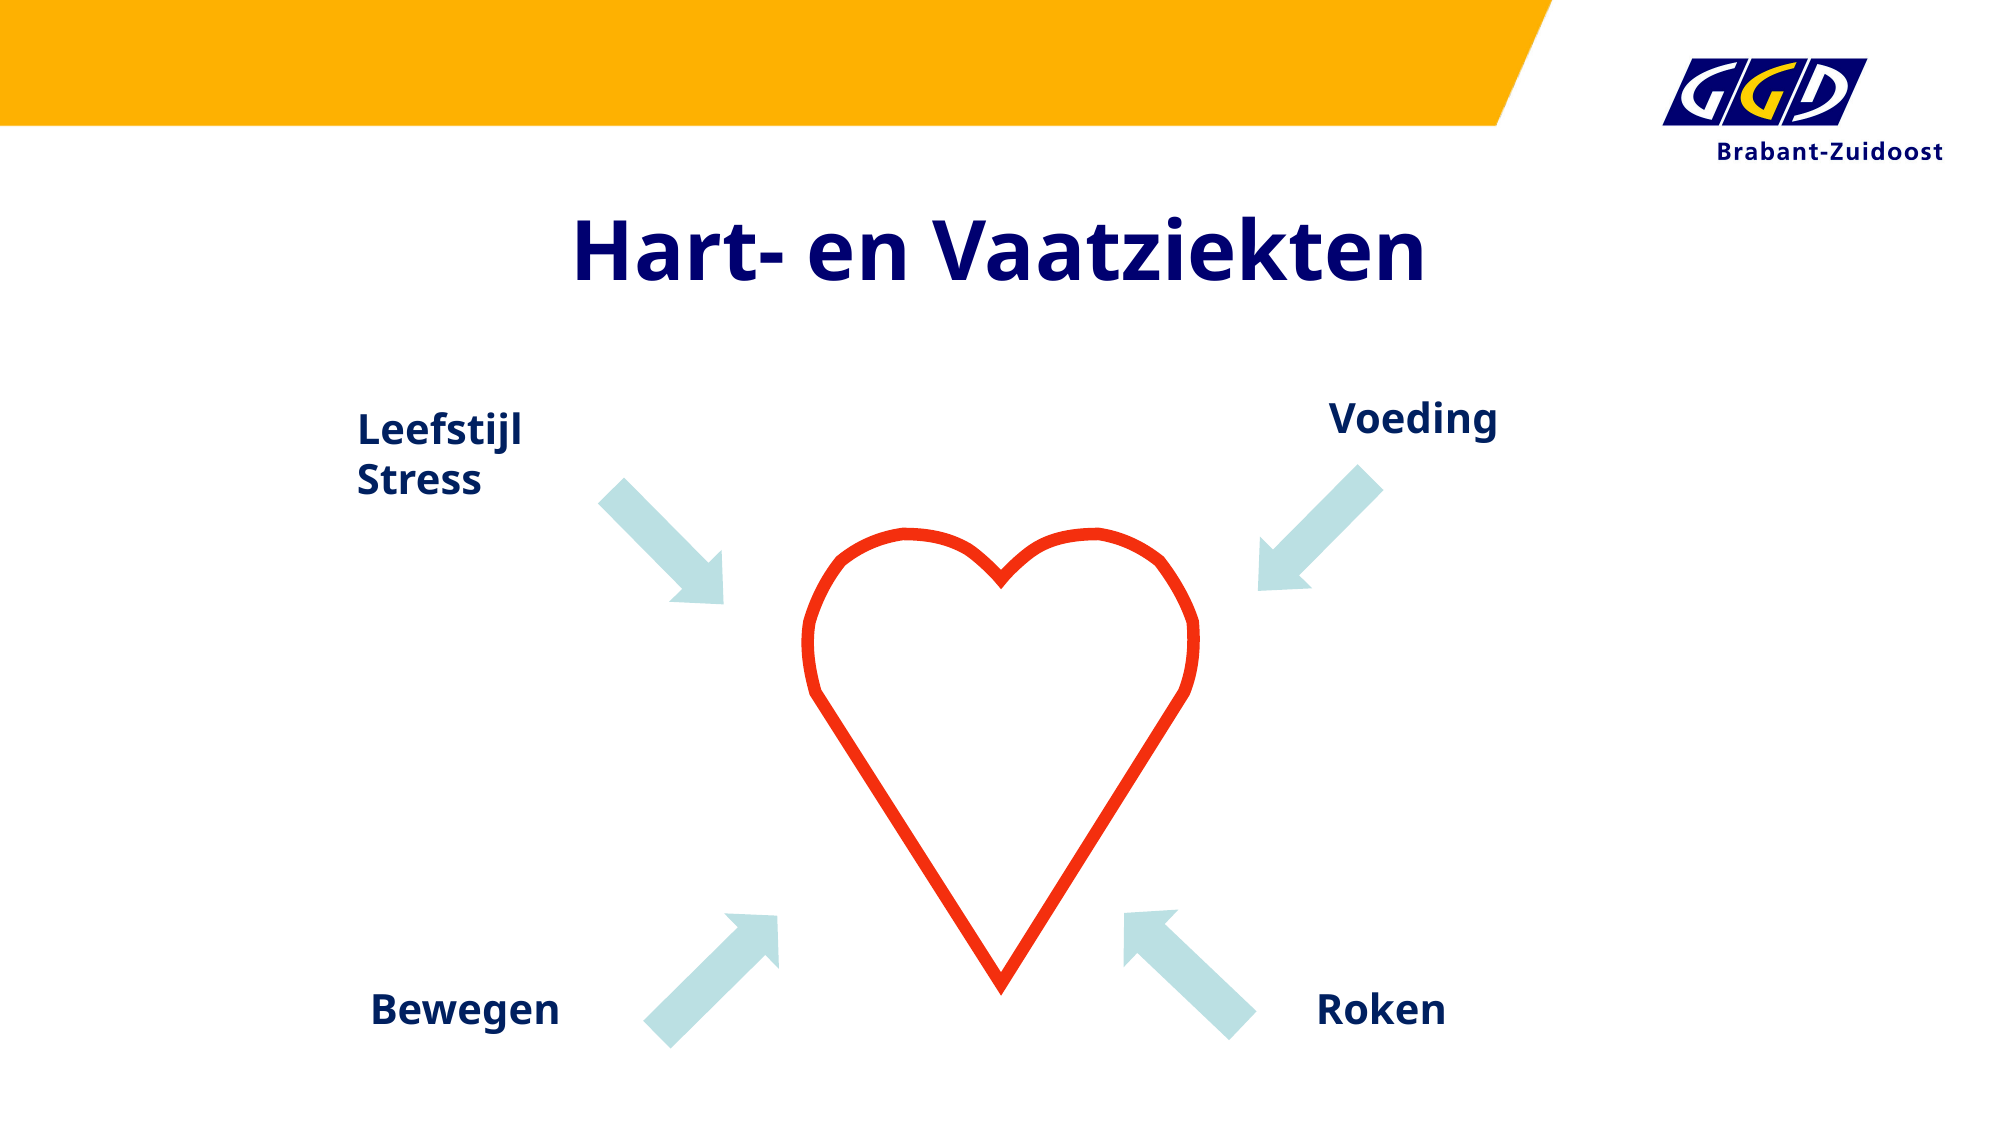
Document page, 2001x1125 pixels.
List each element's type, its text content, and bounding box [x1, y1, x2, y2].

text_box Roken [1301, 975, 1487, 1040]
text_box [1123, 909, 1257, 1041]
text_box [643, 913, 779, 1049]
picture [0, 0, 2001, 1125]
title Hart- en Vaatziekten [137, 145, 1863, 363]
text_box [807, 533, 1194, 984]
text_box [1257, 464, 1384, 591]
text_box Voeding [1314, 384, 1551, 449]
text_box [597, 477, 724, 605]
text_box Leefstijl Stress [342, 395, 567, 510]
text_box Bewegen [355, 975, 576, 1040]
